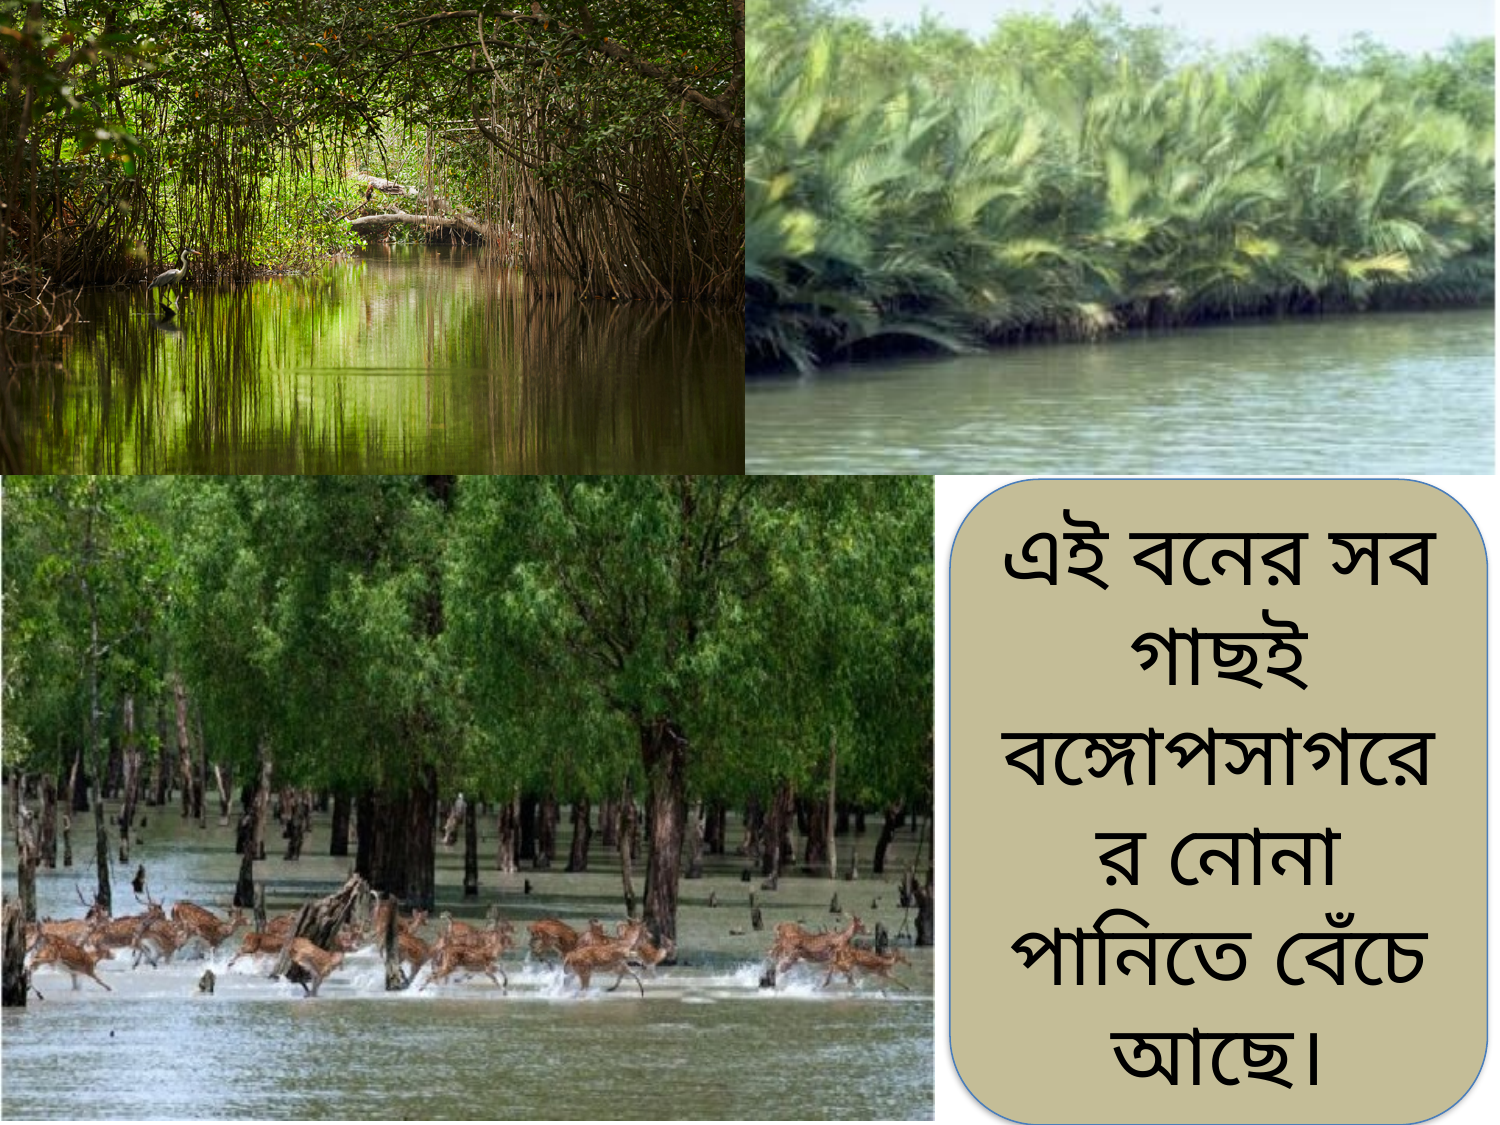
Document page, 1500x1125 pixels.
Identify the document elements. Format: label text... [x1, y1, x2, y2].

picture [0, 0, 1500, 1121]
text_box এই বনের সব গাছই বঙ্গোপসাগরের নোনা পানিতে বেঁচে আছে। [949, 483, 1489, 1125]
